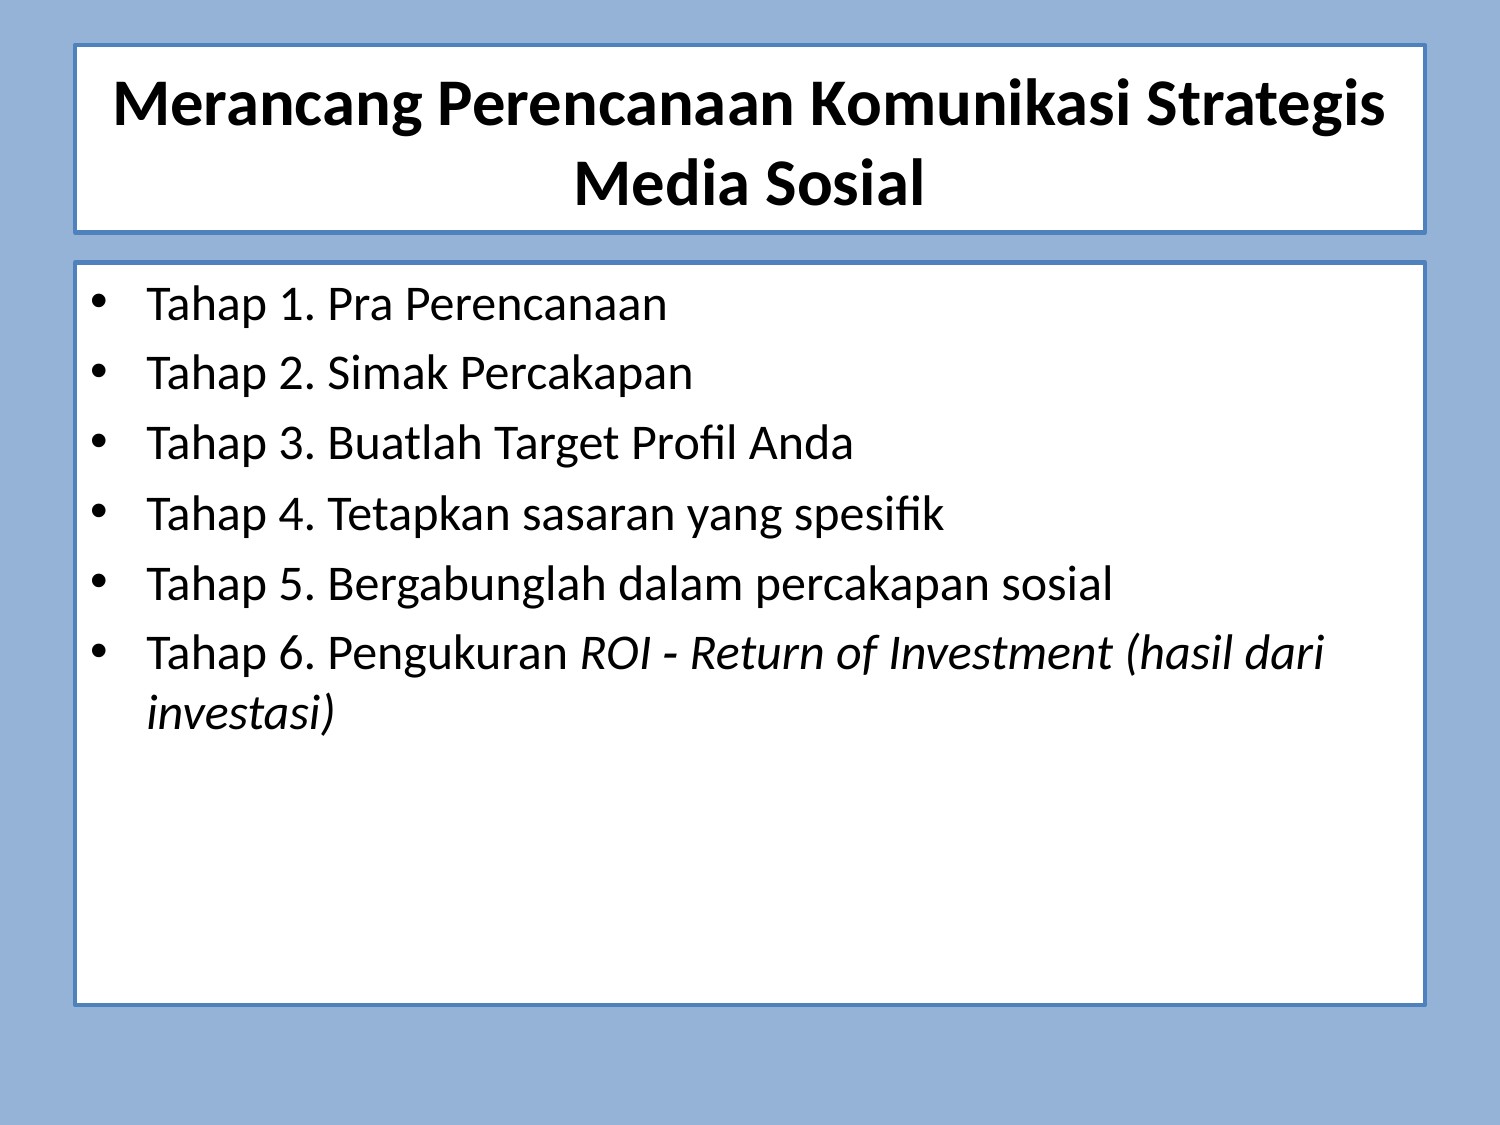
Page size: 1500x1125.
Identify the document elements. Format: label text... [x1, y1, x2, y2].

list Tahap 1. Pra Perencanaan Tahap 2. Simak Percakapan Tahap 3. Buatlah Target Profil Anda Tahap 4. Tetapkan sasaran yang spesifik Tahap 5. Bergabunglah dalam percakapan sosial Tahap 6. Pengukuran ROI ‐ Return of Investment (hasil dari investasi) [73, 260, 1427, 1007]
title Merancang Perencanaan Komunikasi Strategis Media Sosial [73, 43, 1427, 235]
